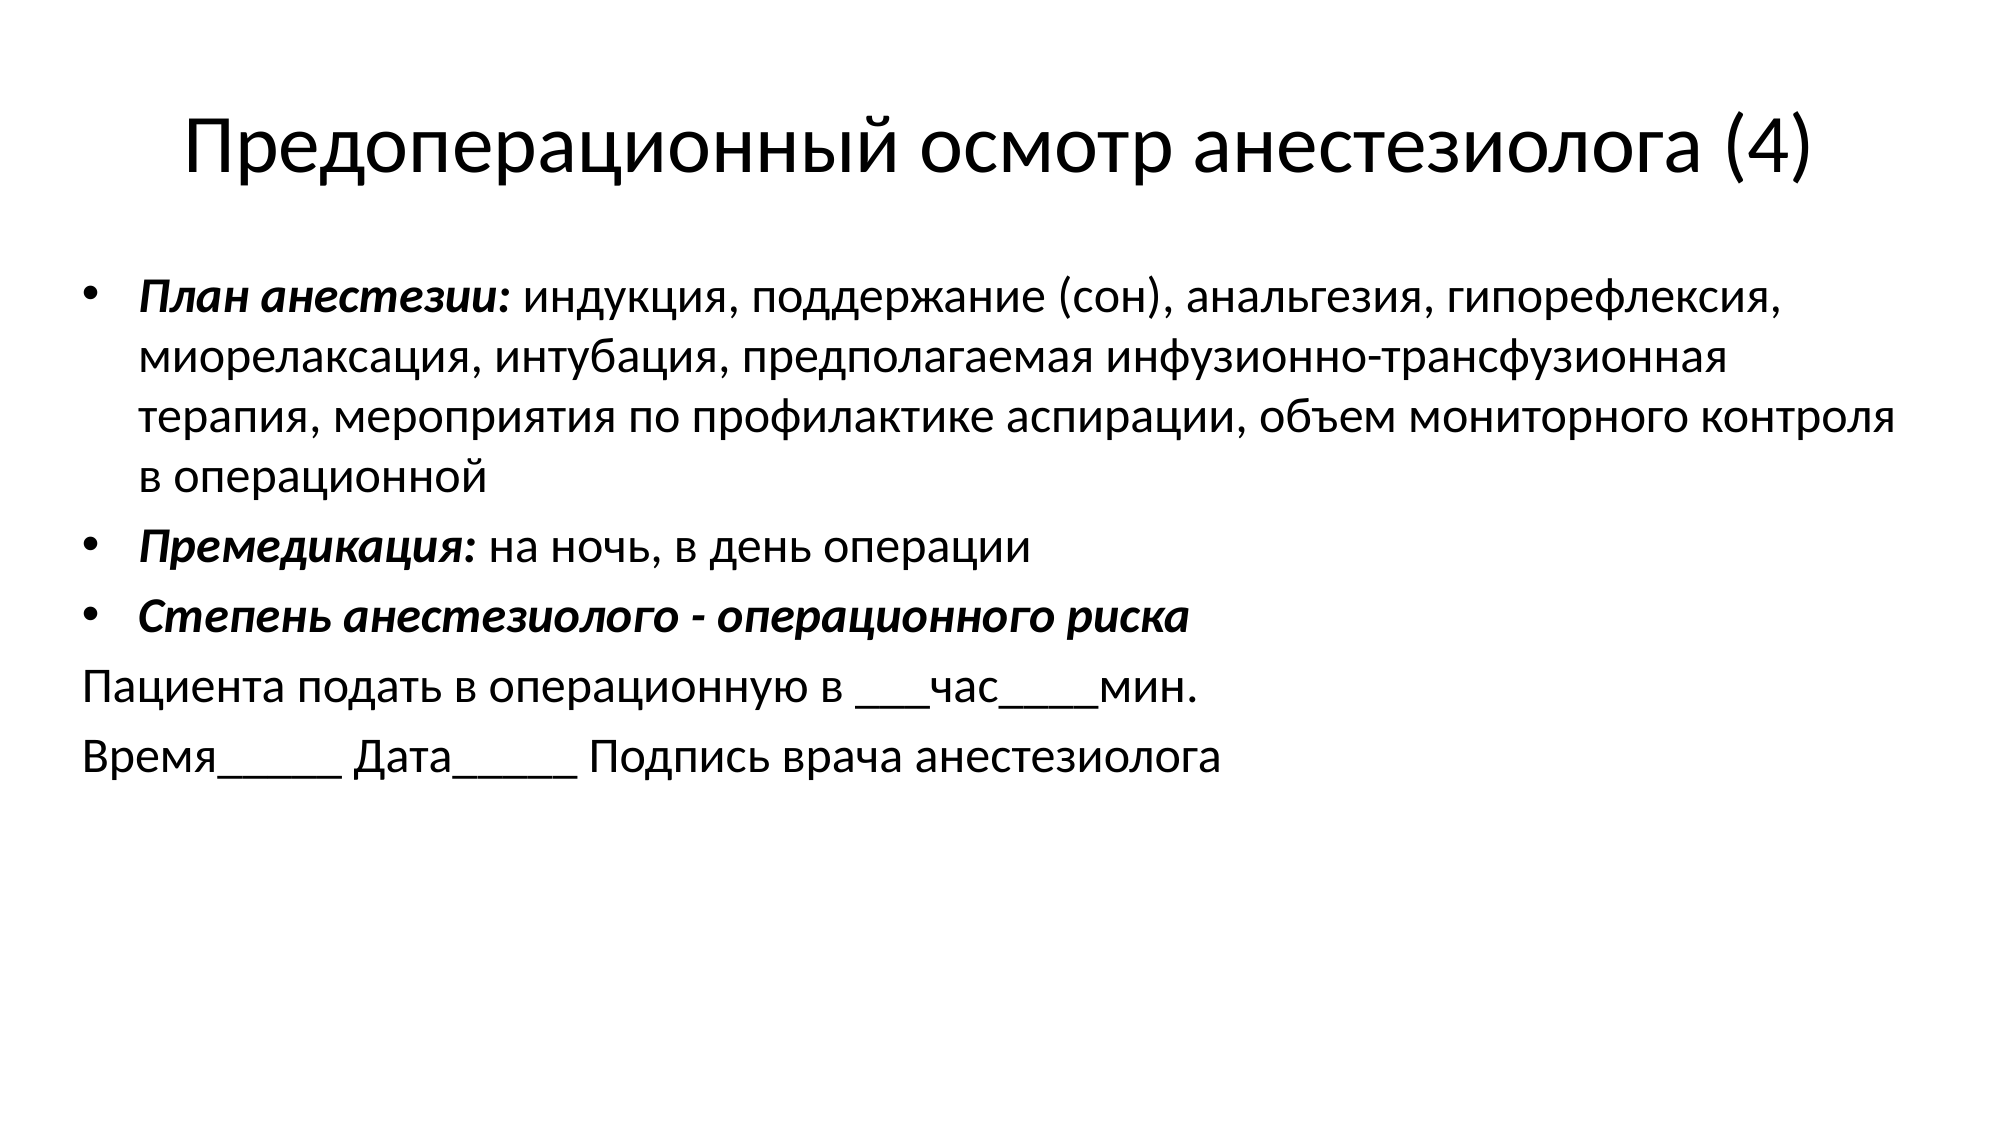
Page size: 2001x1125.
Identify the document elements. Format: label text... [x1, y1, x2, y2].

title Предоперационный осмотр анестезиолога (4) [99, 45, 1900, 233]
list План анестезии: индукция, поддержание (сон), анальгезия, гипорефлексия, миорелаксация, интубация, предполагаемая инфузионно-трансфузионная терапия, мероприятия по профилактике аспирации, объем мониторного контроля в операционной Премедикация: на ночь, в день операции Степень анестезиолого - операционного риска Пациента подать в операционную в ___час____мин. Время_____ Дата_____ Подпись врача анестезиолога [66, 255, 1934, 981]
